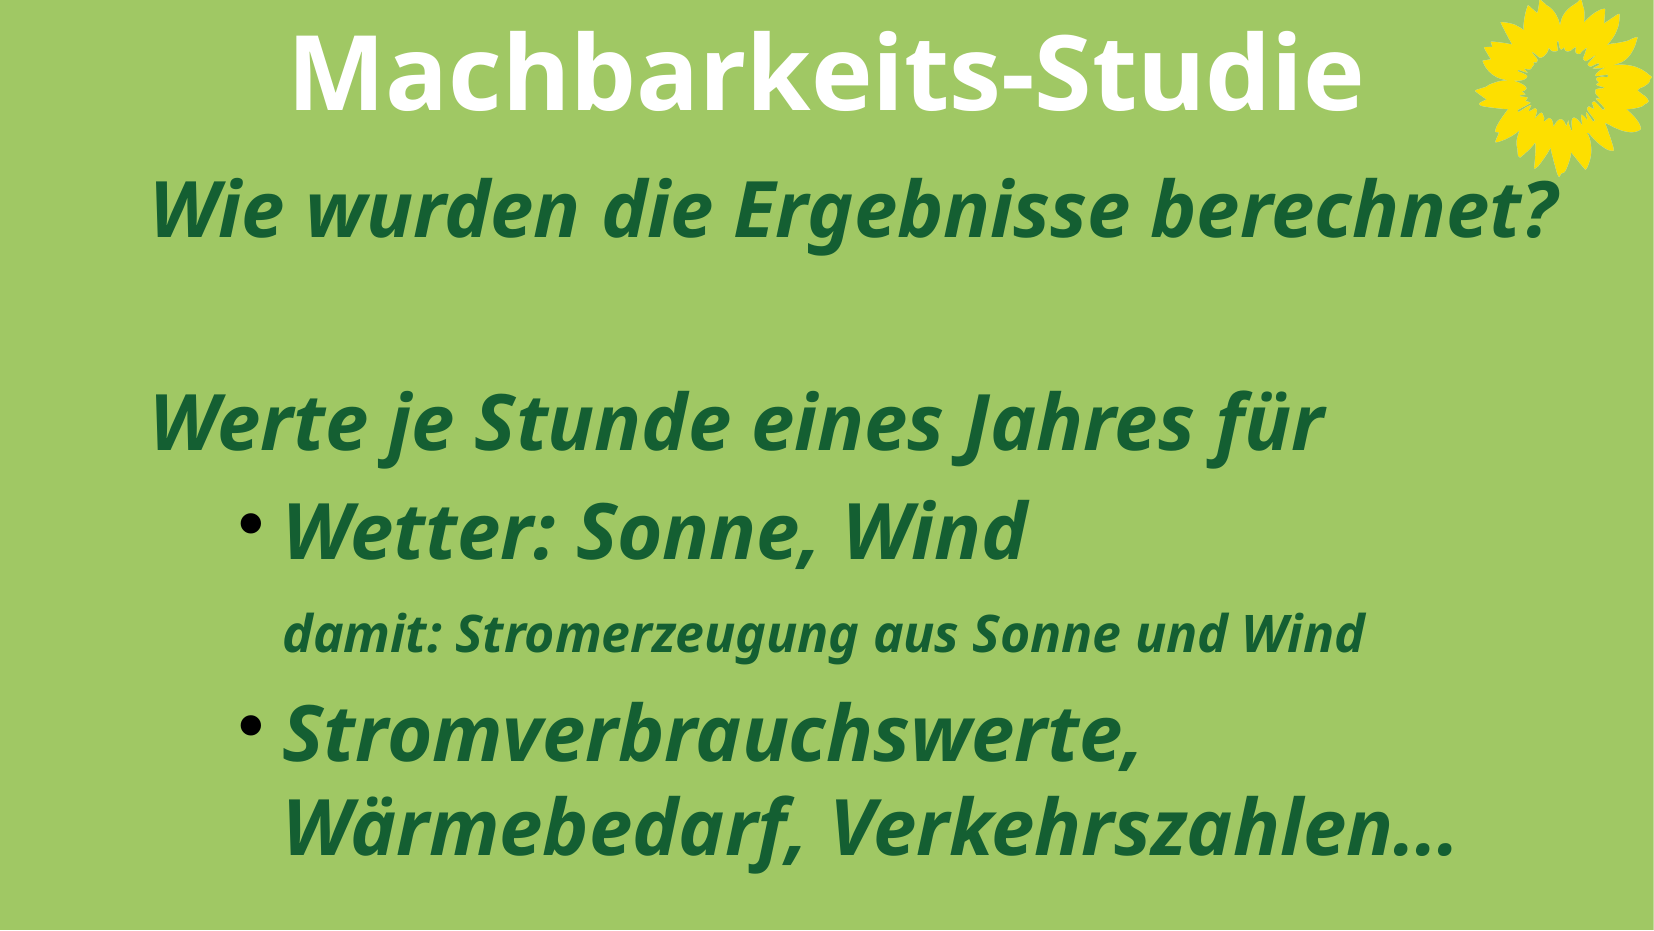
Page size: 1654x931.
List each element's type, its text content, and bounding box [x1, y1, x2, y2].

title Machbarkeits-Studie [82, 6, 1571, 132]
list Wie wurden die Ergebnisse berechnet? Werte je Stunde eines Jahres für Wetter: Sonne, Wind damit: Stromerzeugung aus Sonne und Wind Stromverbrauchswerte, Wärmebedarf, Verkehrszahlen... [82, 159, 1571, 886]
picture [1475, 0, 1652, 177]
